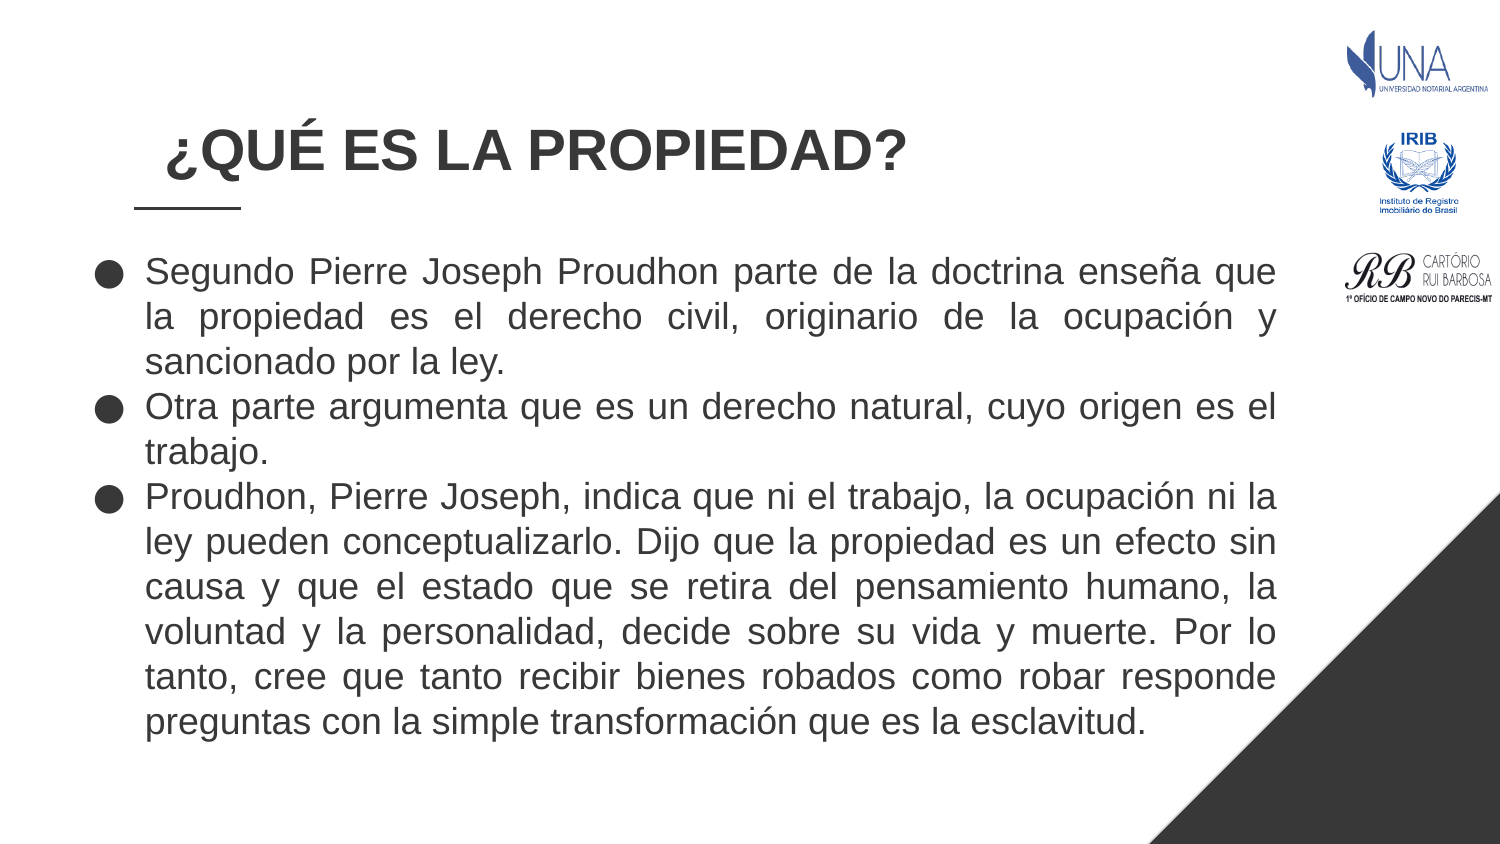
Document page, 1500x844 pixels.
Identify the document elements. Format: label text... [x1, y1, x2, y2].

list Segundo Pierre Joseph Proudhon parte de la doctrina enseña que la propiedad es el derecho civil, originario de la ocupación y sancionado por la ley. Otra parte argumenta que es un derecho natural, cuyo origen es el trabajo. Proudhon, Pierre Joseph, indica que ni el trabajo, la ocupación ni la ley pueden conceptualizarlo. Dijo que la propiedad es un efecto sin causa y que el estado que se retira del pensamiento humano, la voluntad y la personalidad, decide sobre su vida y muerte. Por lo tanto, cree que tanto recibir bienes robados como robar responde preguntas con la simple transformación que es la esclavitud. [54, 232, 1301, 767]
picture [1372, 131, 1465, 214]
picture [1344, 252, 1493, 302]
title ¿QUÉ ES LA PROPIEDAD? [149, 97, 1096, 185]
picture [1345, 30, 1493, 98]
